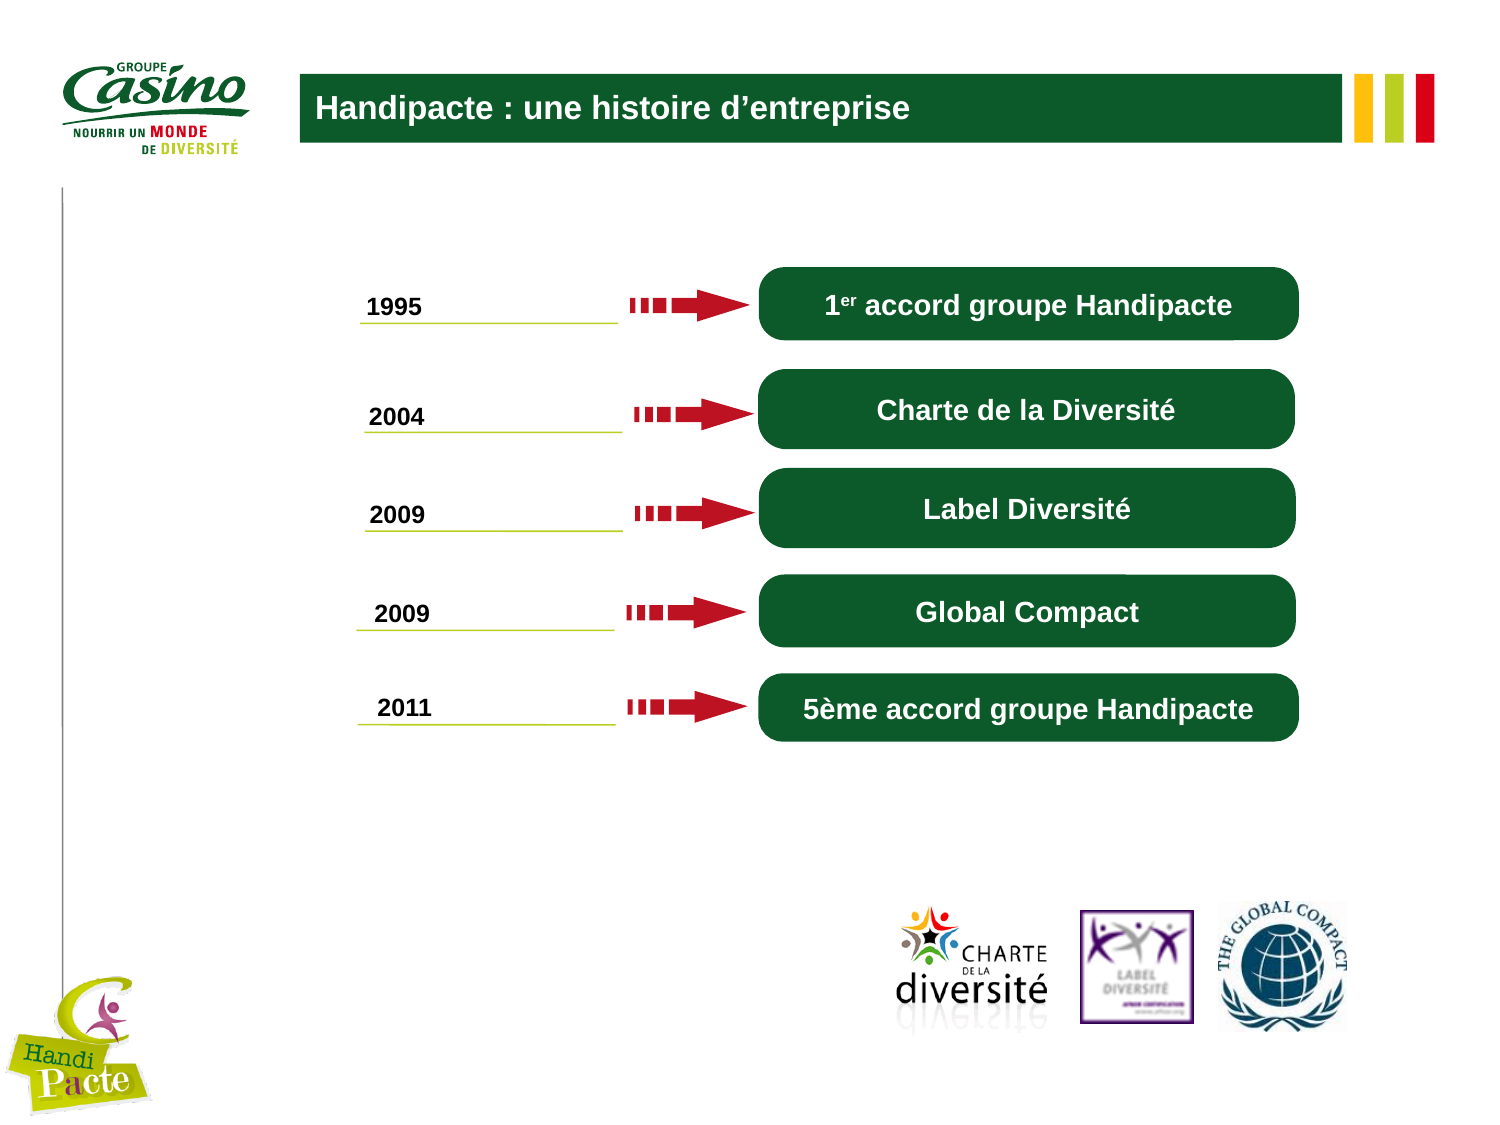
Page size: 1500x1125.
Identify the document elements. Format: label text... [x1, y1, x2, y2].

text_box Charte de la Diversité [760, 371, 1293, 447]
text_box 2011 [362, 671, 809, 742]
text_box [634, 497, 756, 530]
text_box Global Compact [761, 576, 1294, 646]
text_box 2009 [354, 483, 777, 545]
picture [891, 900, 1055, 1044]
picture [1080, 910, 1194, 1024]
text_box 1995 [351, 270, 798, 341]
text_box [627, 690, 748, 724]
picture [4, 972, 153, 1120]
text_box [629, 289, 751, 322]
text_box 1er accord groupe Handipacte [761, 269, 1297, 338]
text_box 2004 [354, 384, 776, 446]
text_box 5ème accord groupe Handipacte [760, 675, 1297, 740]
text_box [626, 596, 747, 629]
text_box 2009 [359, 577, 806, 648]
title Handipacte : une histoire d’entreprise [299, 74, 1338, 138]
picture [1218, 900, 1347, 1032]
text_box Label Diversité [761, 470, 1294, 546]
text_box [634, 398, 755, 431]
